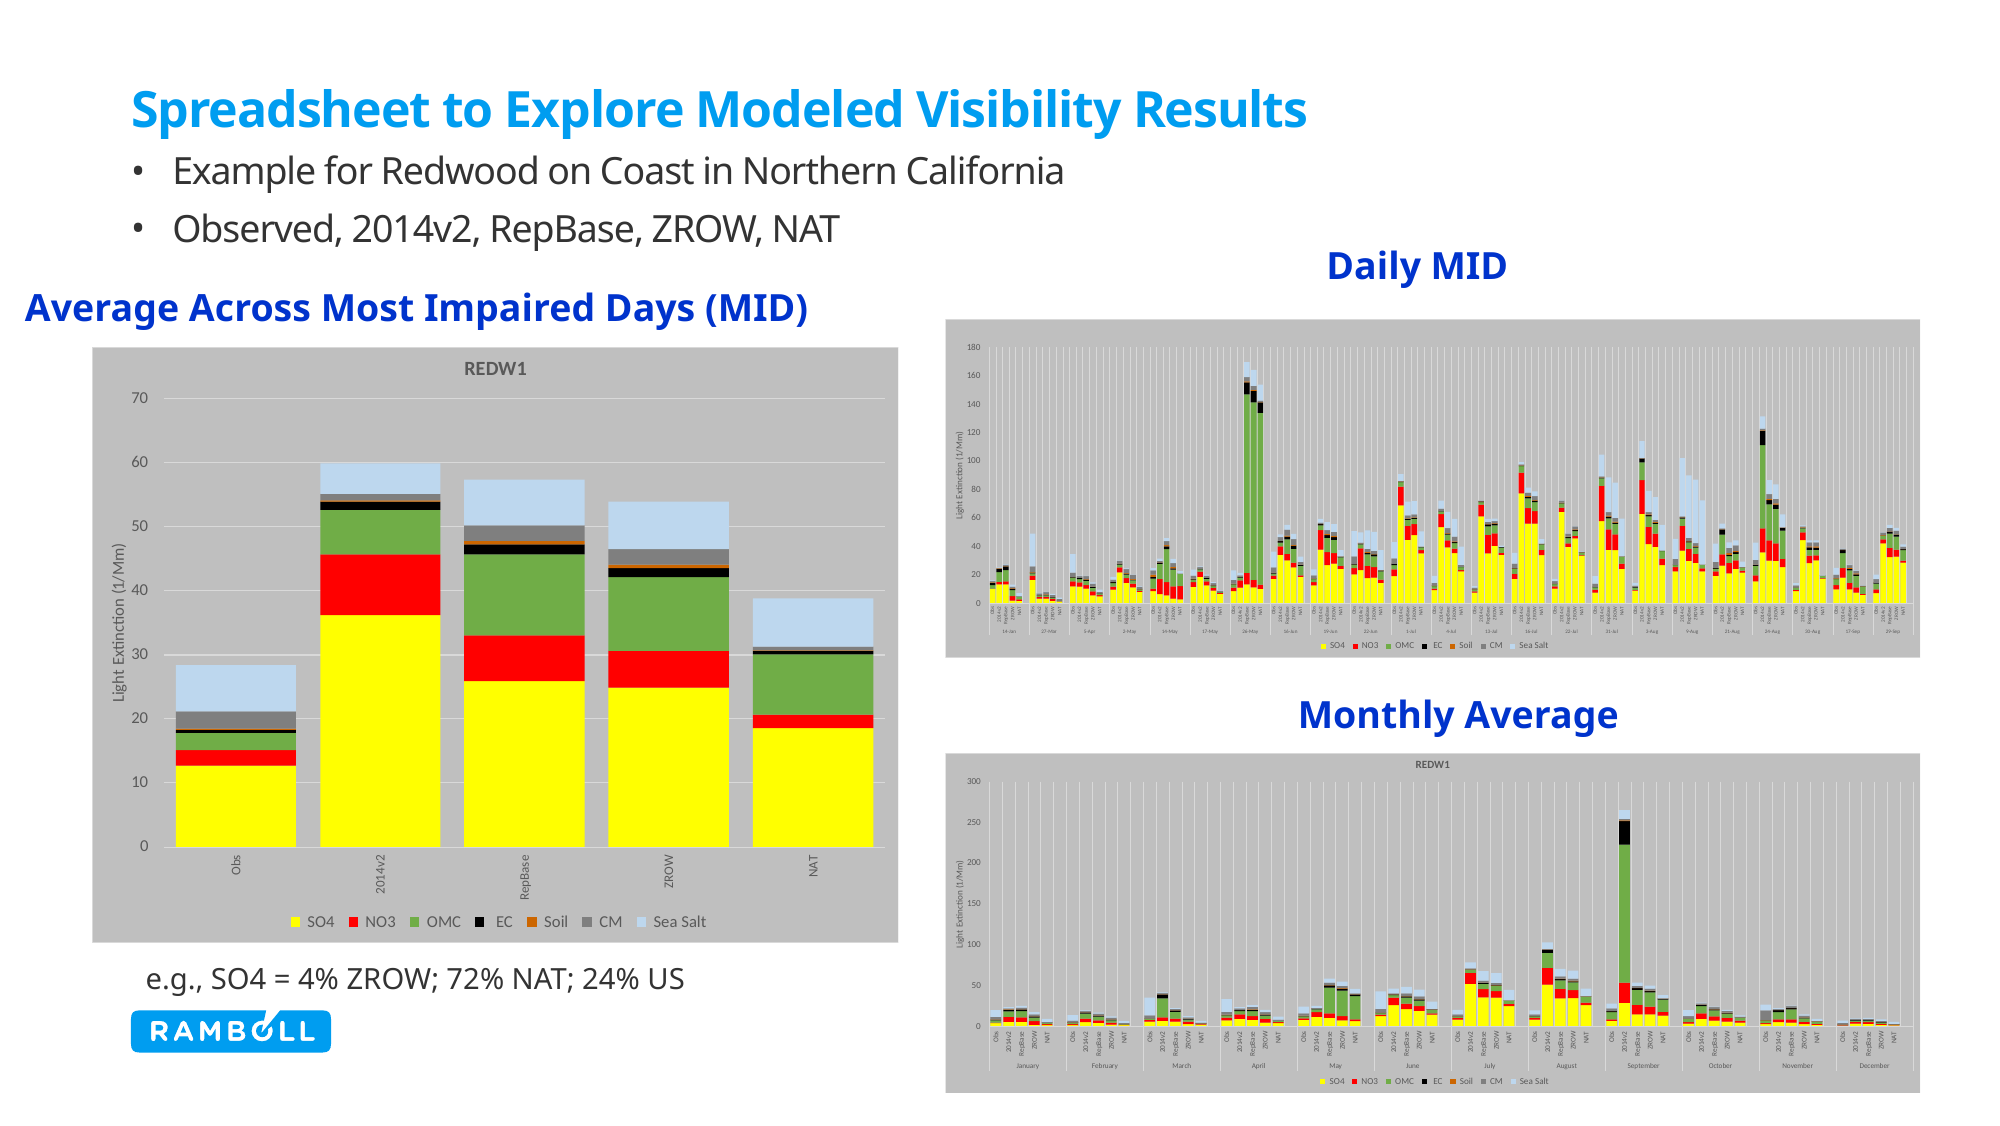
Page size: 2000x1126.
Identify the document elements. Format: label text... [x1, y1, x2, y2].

text_box Daily MID [1101, 242, 1734, 288]
picture [944, 752, 1921, 1094]
list Example for Redwood on Coast in Northern California Observed, 2014v2, RepBase, ZROW, NAT [130, 146, 1869, 226]
picture [944, 318, 1921, 658]
text_box Average Across Most Impaired Days (MID) [24, 283, 946, 330]
title Spreadsheet to Explore Modeled Visibility Results [130, 74, 1869, 146]
picture [91, 346, 899, 944]
text_box Monthly Average [1271, 690, 1646, 736]
text_box e.g., SO4 = 4% ZROW; 72% NAT; 24% US [145, 960, 868, 996]
